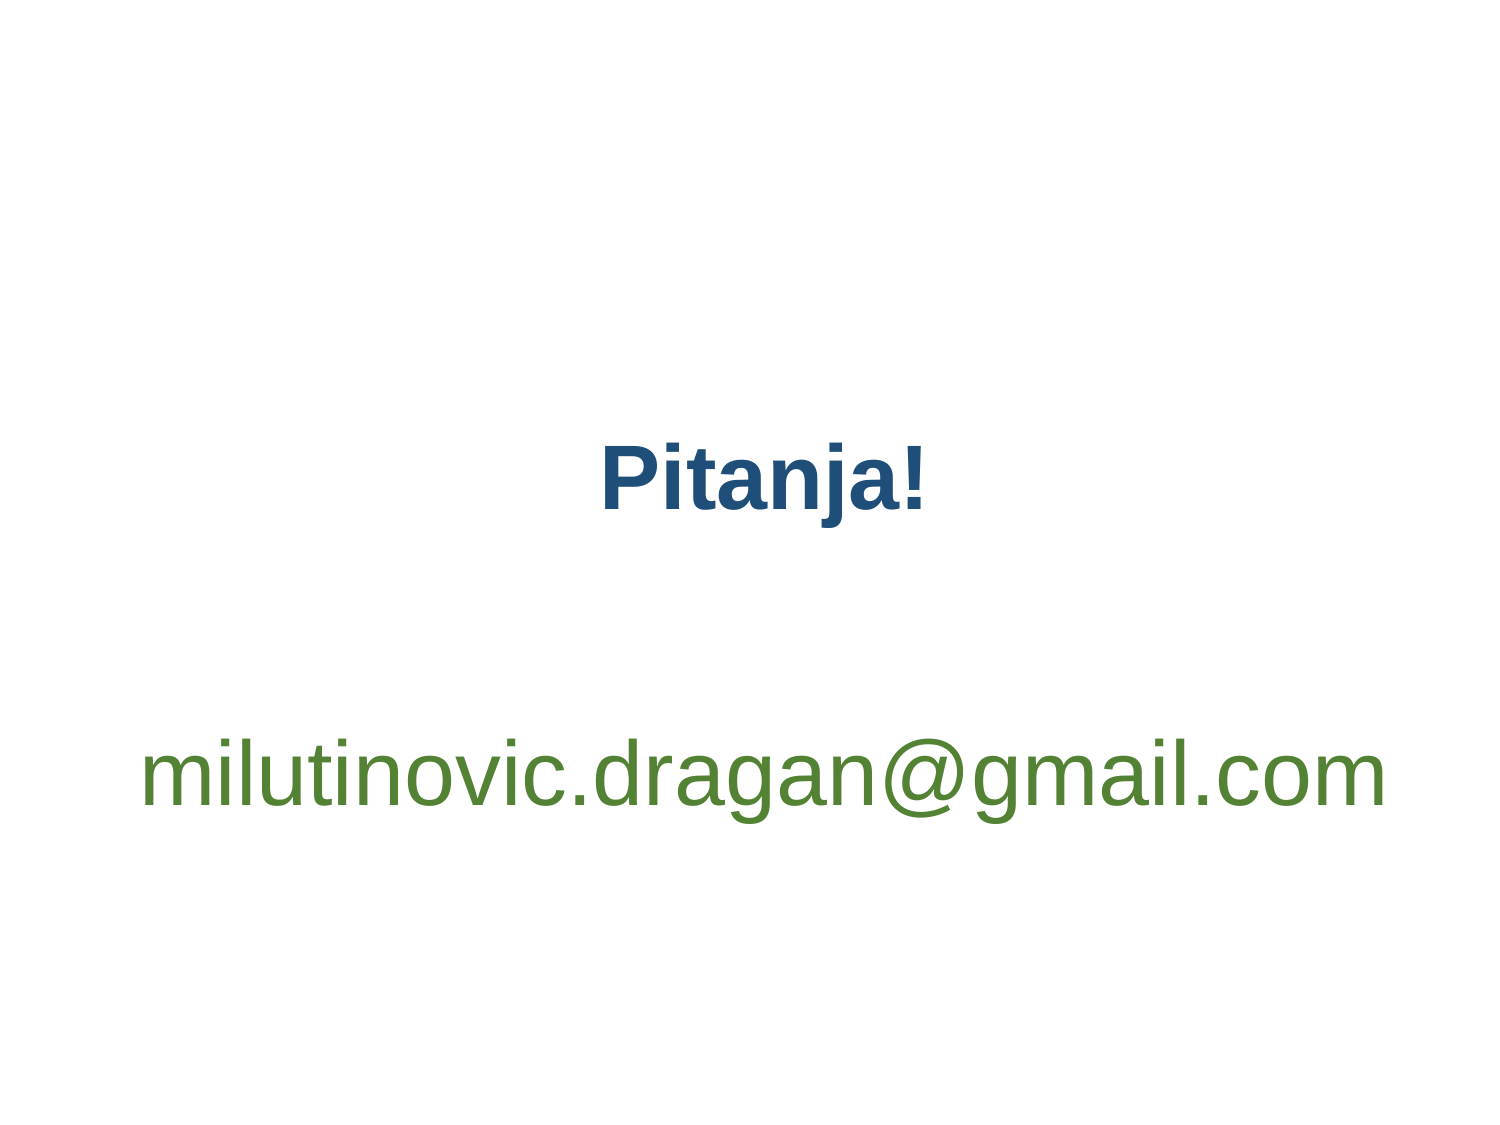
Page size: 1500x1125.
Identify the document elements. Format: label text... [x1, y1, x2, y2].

title Pitanja! milutinovic.dragan@gmail.com [112, 243, 1419, 834]
